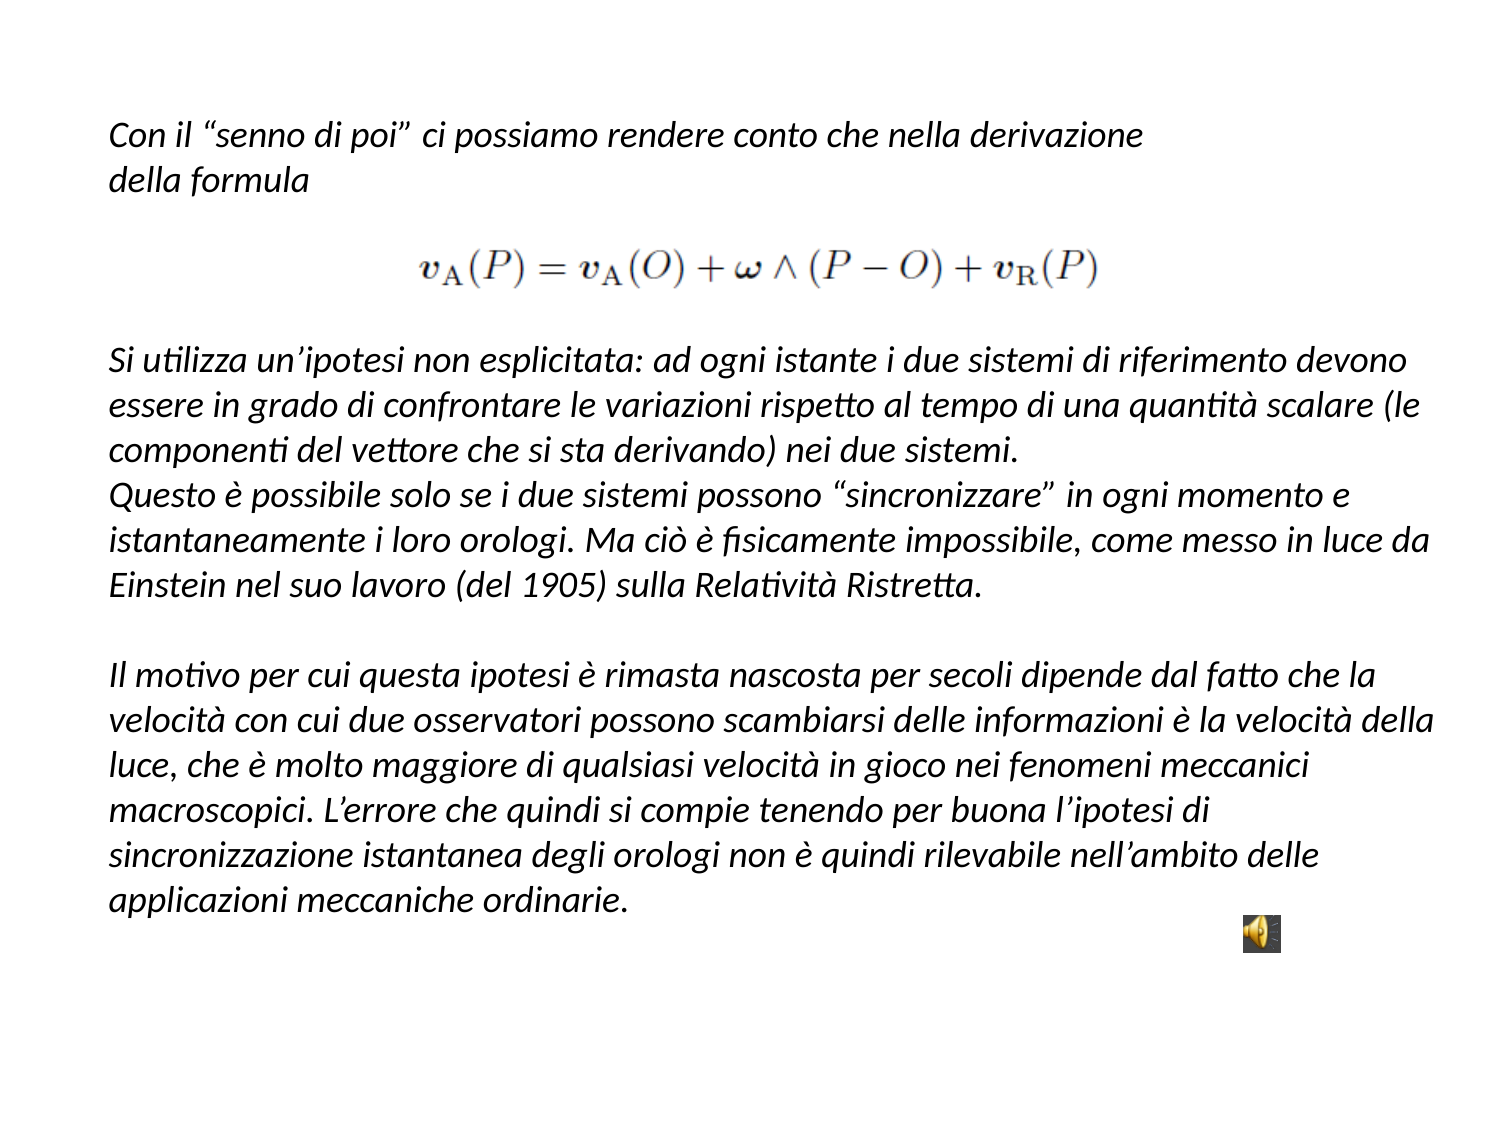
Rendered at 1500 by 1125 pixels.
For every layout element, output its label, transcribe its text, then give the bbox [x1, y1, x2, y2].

text_box Con il “senno di poi” ci possiamo rendere conto che nella derivazione della formula Si utilizza un’ipotesi non esplicitata: ad ogni istante i due sistemi di riferimento devono essere in grado di confrontare le variazioni rispetto al tempo di una quantità scalare (le componenti del vettore che si sta derivando) nei due sistemi. Questo è possibile solo se i due sistemi possono “sincronizzare” in ogni momento e istantaneamente i loro orologi. Ma ciò è fisicamente impossibile, come messo in luce da Einstein nel suo lavoro (del 1905) sulla Relatività Ristretta. Il motivo per cui questa ipotesi è rimasta nascosta per secoli dipende dal fatto che la velocità con cui due osservatori possono scambiarsi delle informazioni è la velocità della luce, che è molto maggiore di qualsiasi velocità in gioco nei fenomeni meccanici macroscopici. L’errore che quindi si compie tenendo per buona l’ipotesi di sincronizzazione istantanea degli orologi non è quindi rilevabile nell’ambito delle applicazioni meccaniche ordinarie. [93, 102, 1454, 928]
picture [1241, 913, 1283, 955]
picture [395, 222, 1105, 298]
